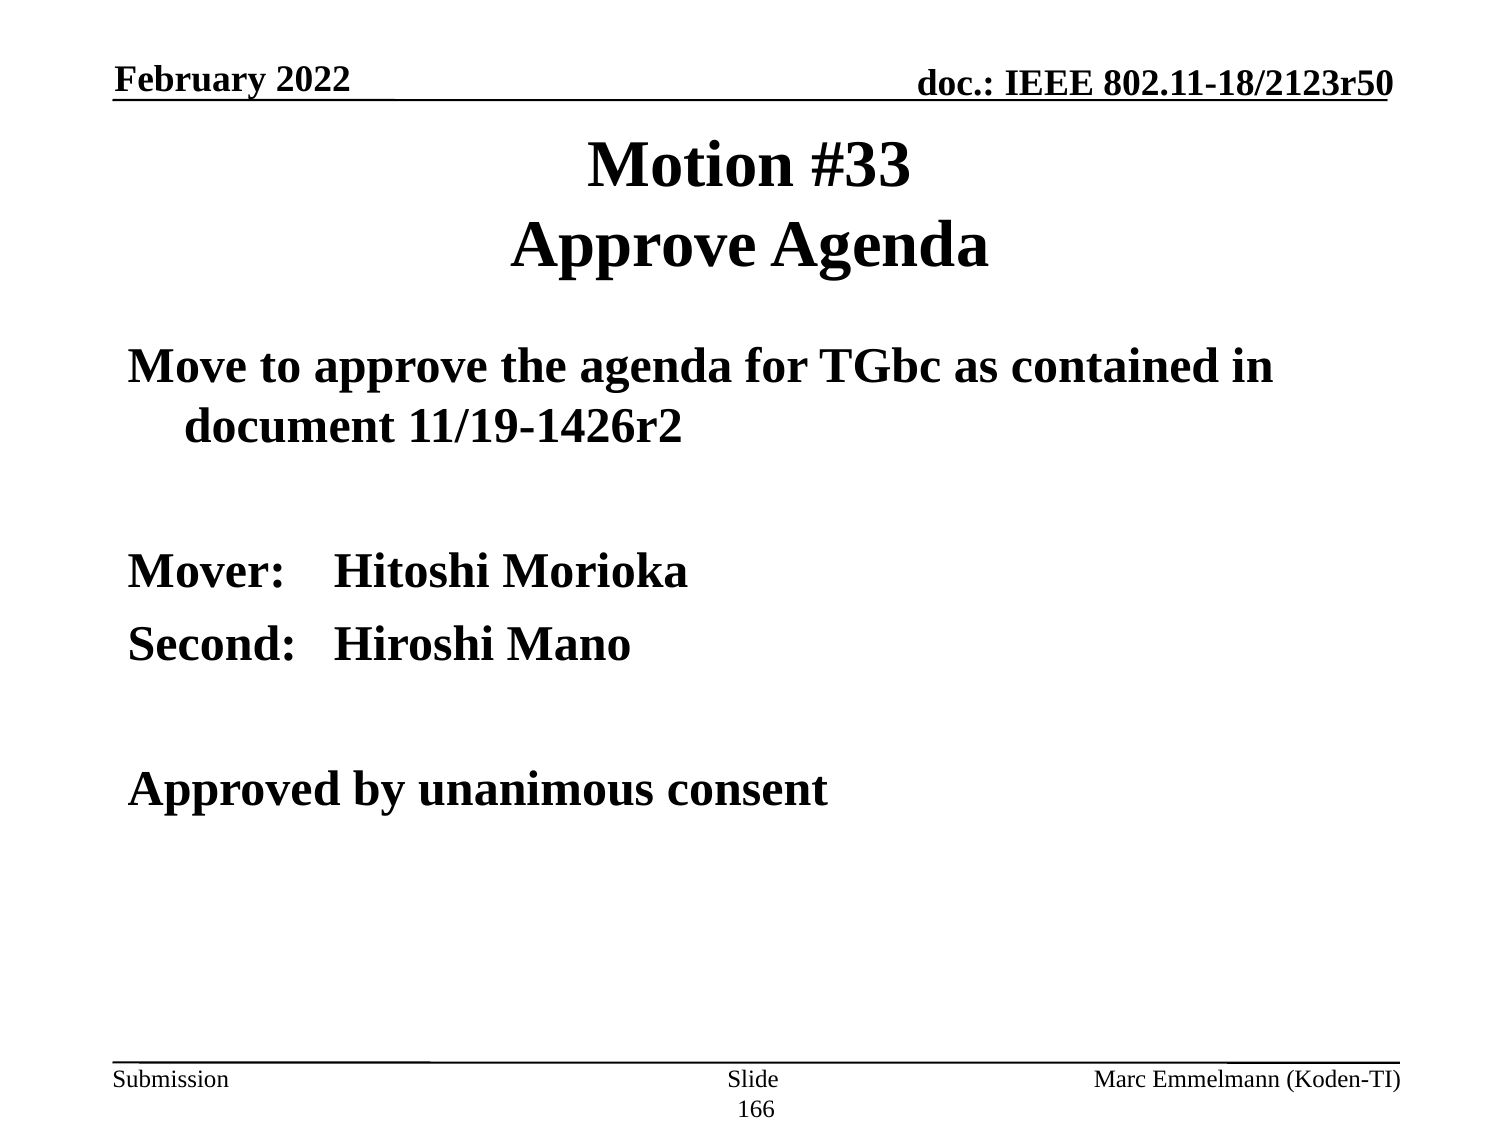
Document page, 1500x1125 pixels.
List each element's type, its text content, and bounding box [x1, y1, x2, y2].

title Motion #33 Approve Agenda [112, 112, 1388, 288]
list Move to approve the agenda for TGbc as contained in document 11/19-1426r2 Mover: Hitoshi Morioka Second: Hiroshi Mano Approved by unanimous consent [112, 324, 1388, 1000]
footer Marc Emmelmann (Koden-TI) [878, 1061, 1402, 1093]
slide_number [114, 54, 423, 100]
slide_number Slide 166 [712, 1061, 800, 1123]
